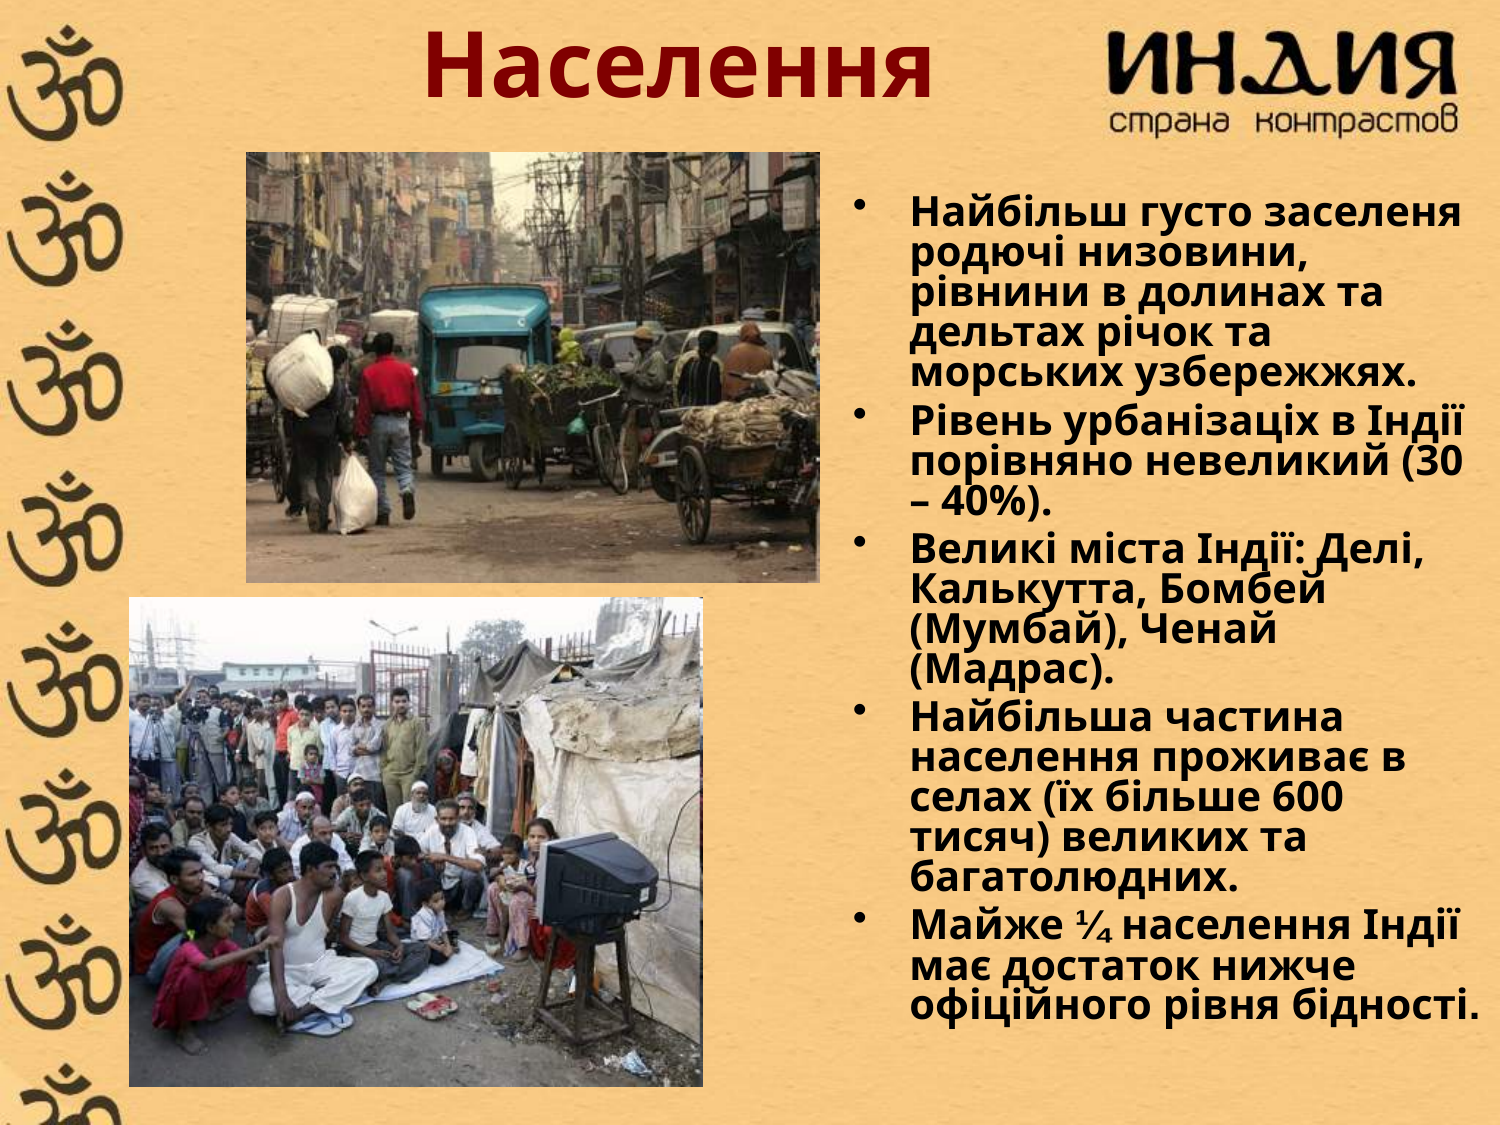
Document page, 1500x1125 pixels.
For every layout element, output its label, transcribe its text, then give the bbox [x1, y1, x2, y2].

title Населення [371, 6, 987, 115]
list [129, 597, 704, 1087]
picture [0, 0, 1500, 1125]
list Найбільш густо заселеня родючі низовини, рівнини в долинах та дельтах річок та морських узбережжях. Рівень урбанізаціх в Індії порівняно невеликий (30 – 40%). Великі міста Індії: Делі, Калькутта, Бомбей (Мумбай), Ченай (Мадрас). Найбільша частина населення проживає в селах (їх більше 600 тисяч) великих та багатолюдних. Майже ¼ населення Індії має достаток нижче офіційного рівня бідності. [837, 187, 1500, 1035]
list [245, 152, 821, 584]
